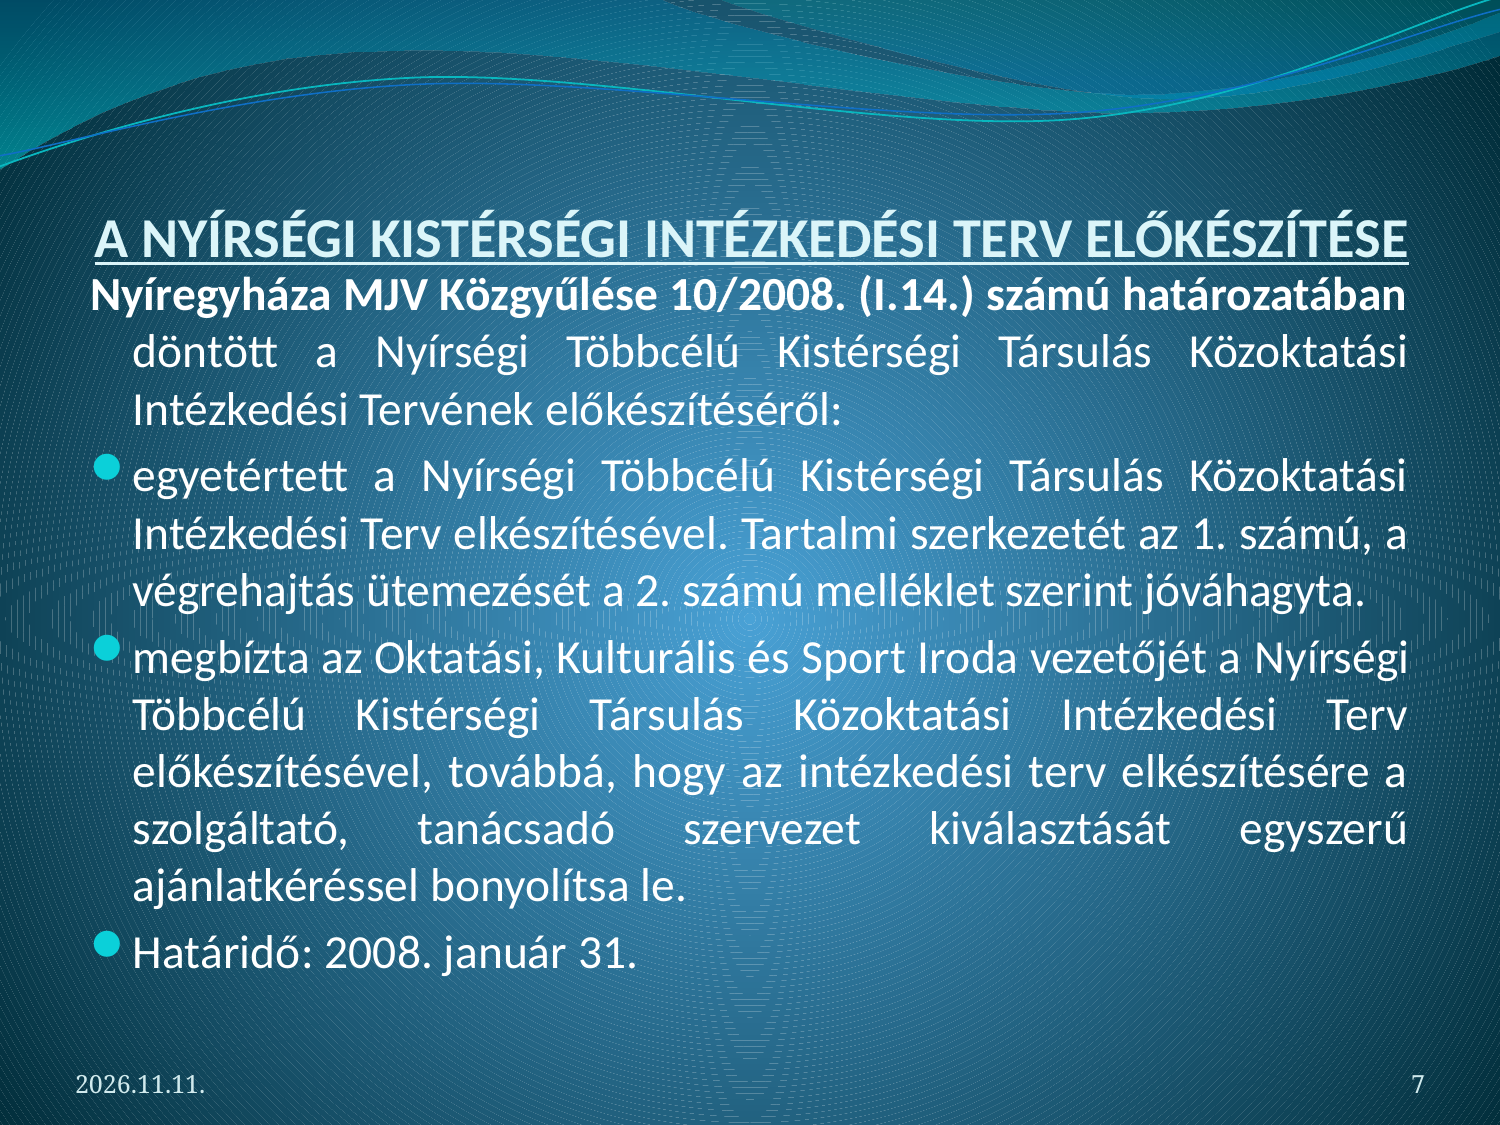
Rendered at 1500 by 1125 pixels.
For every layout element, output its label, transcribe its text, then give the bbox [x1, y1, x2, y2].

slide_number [75, 1042, 425, 1103]
title A NYÍRSÉGI KISTÉRSÉGI INTÉZKEDÉSI TERV ELŐKÉSZÍTÉSE [76, 148, 1428, 337]
slide_number 7 [1299, 1042, 1425, 1103]
list Nyíregyháza MJV Közgyűlése 10/2008. (I.14.) számú határozatában döntött a Nyírségi Többcélú Kistérségi Társulás Közoktatási Intézkedési Tervének előkészítéséről: egyetértett a Nyírségi Többcélú Kistérségi Társulás Közoktatási Intézkedési Terv elkészítésével. Tartalmi szerkezetét az 1. számú, a végrehajtás ütemezését a 2. számú melléklet szerint jóváhagyta. megbízta az Oktatási, Kulturális és Sport Iroda vezetőjét a Nyírségi Többcélú Kistérségi Társulás Közoktatási Intézkedési Terv előkészítésével, továbbá, hogy az intézkedési terv elkészítésére a szolgáltató, tanácsadó szervezet kiválasztását egyszerű ajánlatkéréssel bonyolítsa le. Határidő: 2008. január 31. [74, 255, 1426, 1038]
